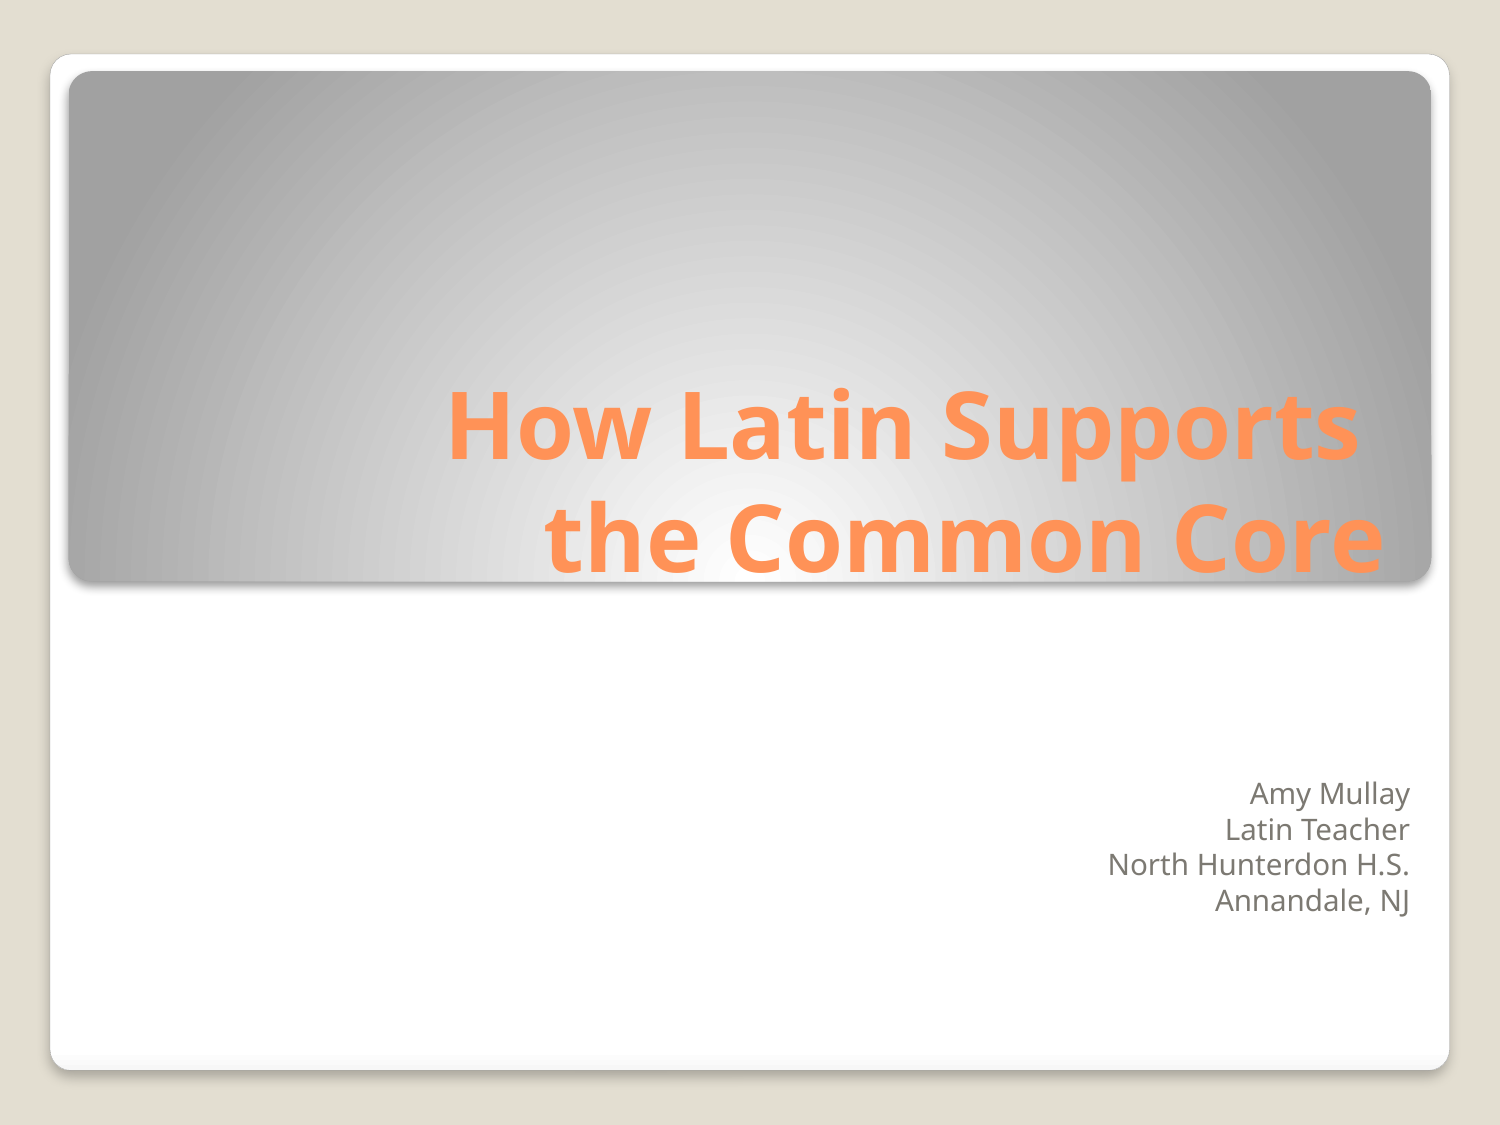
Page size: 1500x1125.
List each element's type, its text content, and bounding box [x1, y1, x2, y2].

title How Latin Supports the Common Core [118, 298, 1394, 599]
subtitle Amy Mullay Latin Teacher North Hunterdon H.S. Annandale, NJ [150, 774, 1425, 925]
